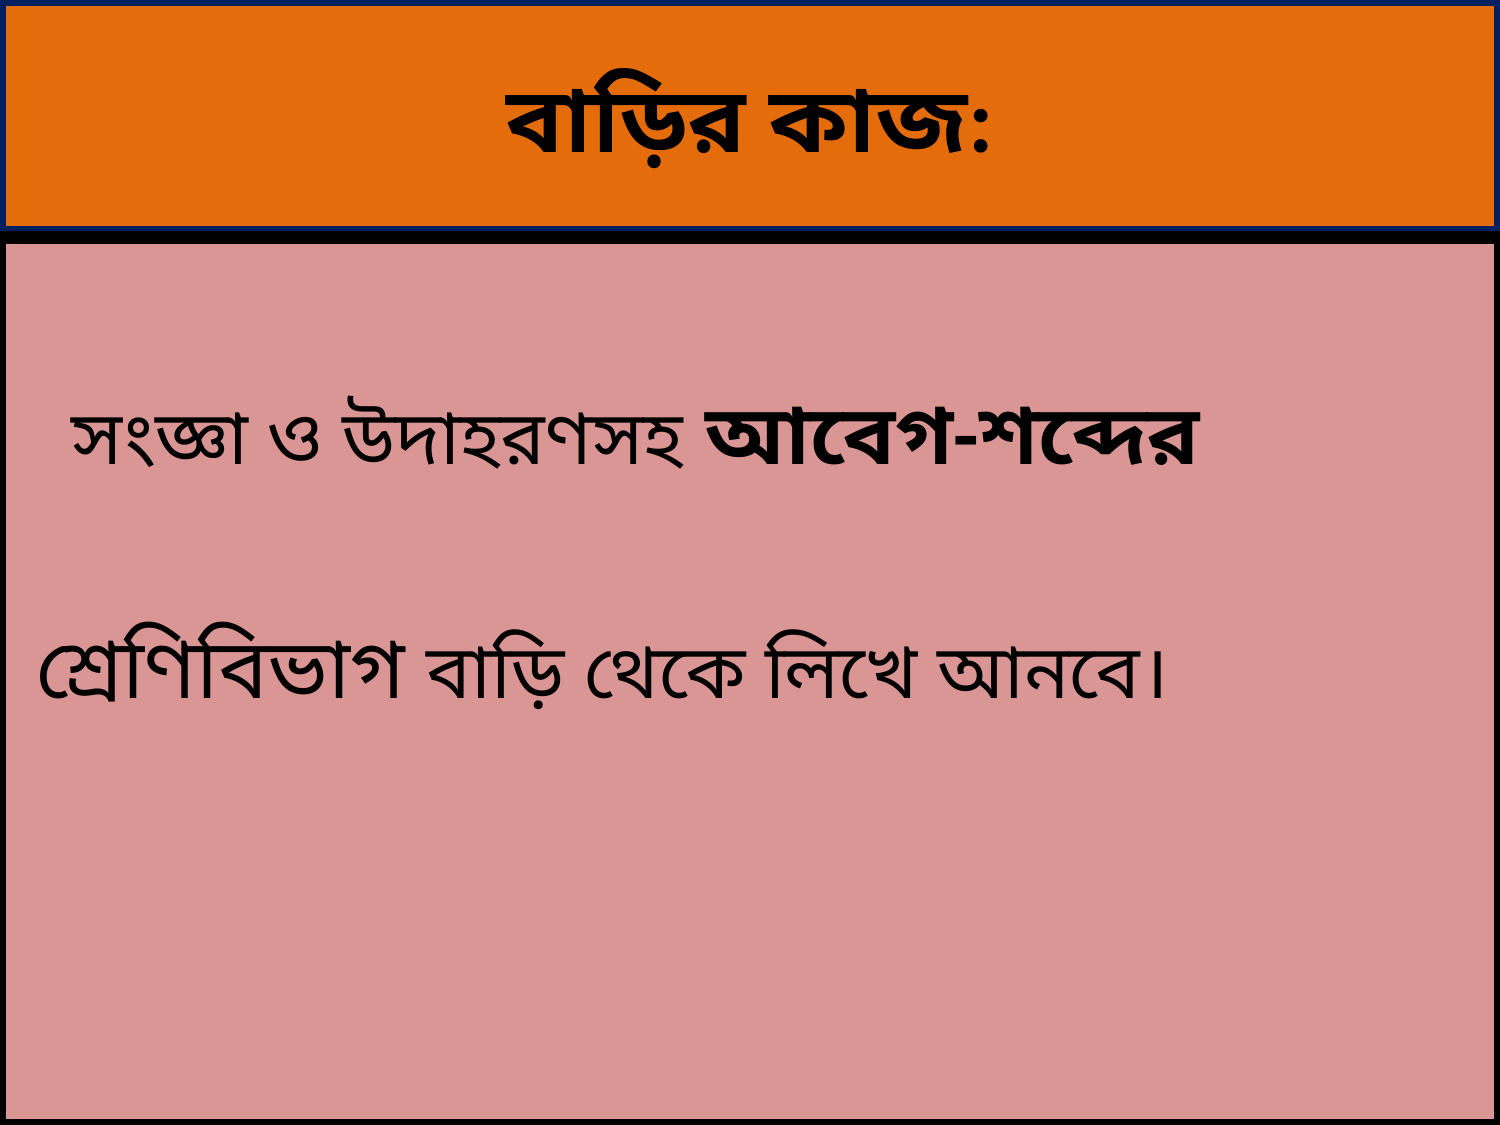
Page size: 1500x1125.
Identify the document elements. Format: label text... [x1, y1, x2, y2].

list সংজ্ঞা ও উদাহরণসহ আবেগ-শব্দের শ্রেণিবিভাগ বাড়ি থেকে লিখে আনবে। [0, 237, 1500, 1125]
title বাড়ির কাজ: [0, 0, 1500, 233]
